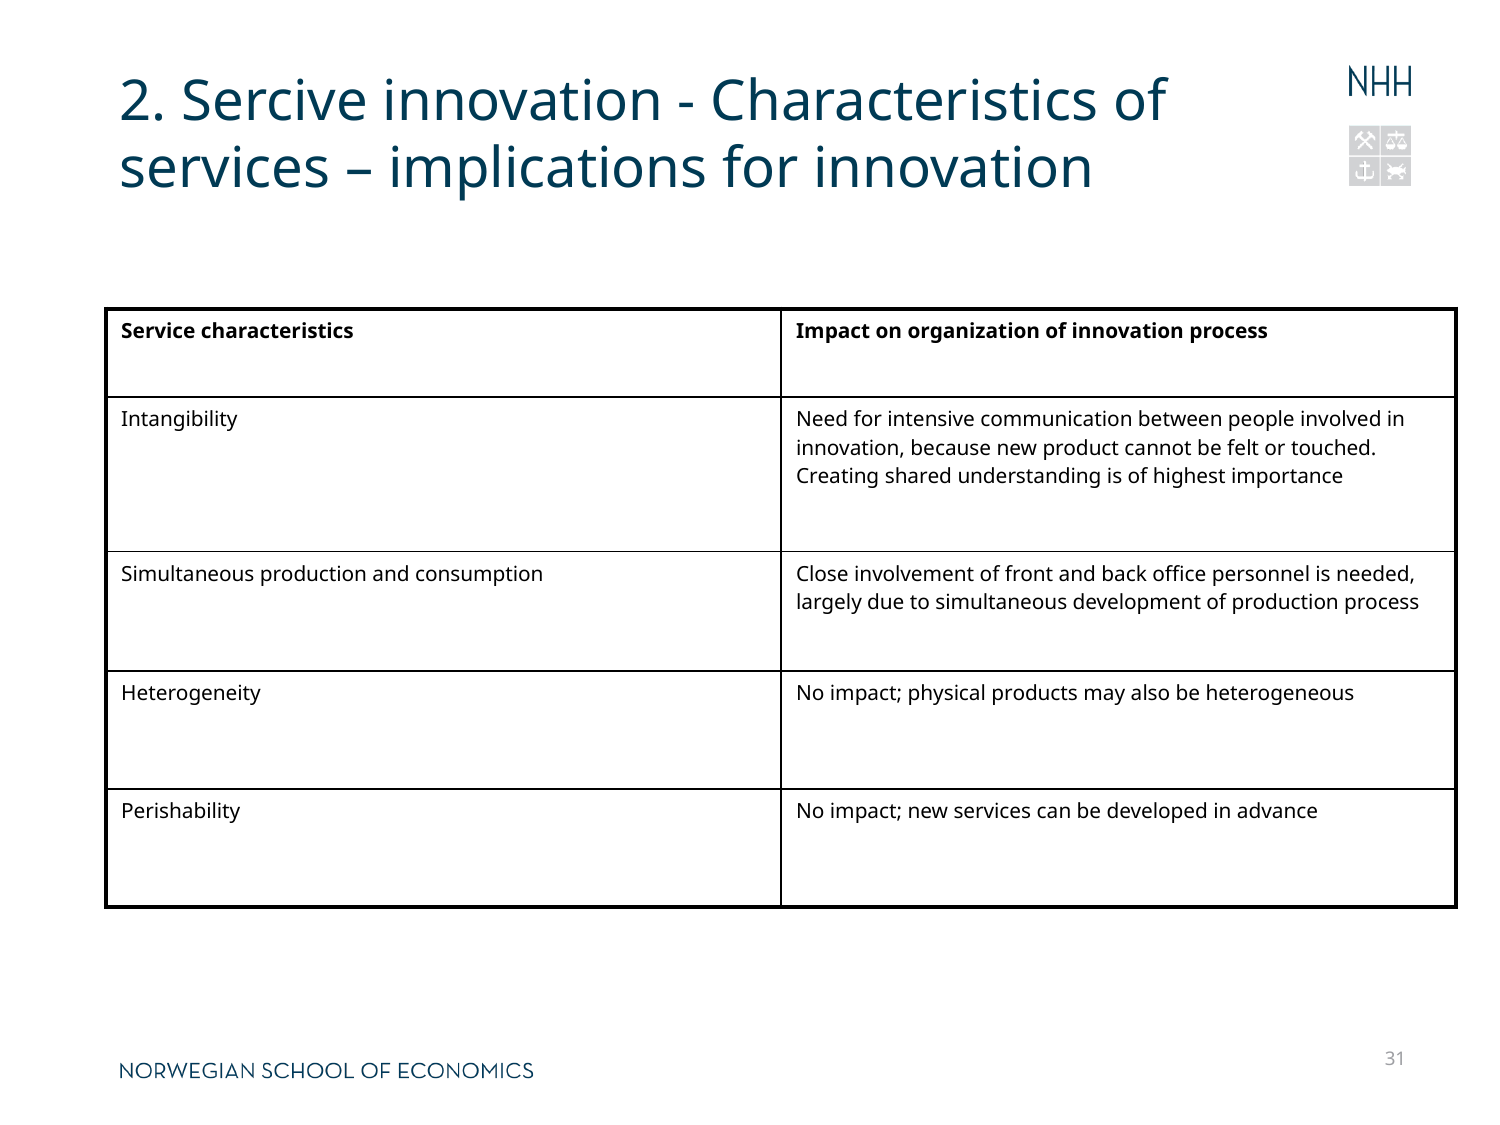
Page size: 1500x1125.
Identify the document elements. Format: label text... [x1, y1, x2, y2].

table_header Service characteristics [108, 311, 780, 396]
table_cell Close involvement of front and back office personnel is needed, largely due to simultaneous development of production process [782, 552, 1454, 670]
picture [1397, 65, 1408, 82]
table_cell Perishability [108, 790, 780, 905]
table_cell Need for intensive communication between people involved in innovation, because new product cannot be felt or touched. Creating shared understanding is of highest importance [782, 398, 1454, 551]
slide_number 31 [1303, 1046, 1407, 1107]
table_cell No impact; physical products may also be heterogeneous [782, 672, 1454, 788]
table_cell Intangibility [108, 398, 780, 551]
table_header Impact on organization of innovation process [782, 311, 1454, 396]
picture [1349, 65, 1364, 86]
table_cell Simultaneous production and consumption [108, 552, 780, 670]
picture [1375, 65, 1386, 82]
table_cell Heterogeneity [108, 672, 780, 788]
picture [1349, 65, 1411, 186]
title 2. Sercive innovation - Characteristics of services – implications for innovation [119, 62, 1279, 200]
table_cell No impact; new services can be developed in advance [782, 790, 1454, 905]
picture [80, 1024, 572, 1118]
